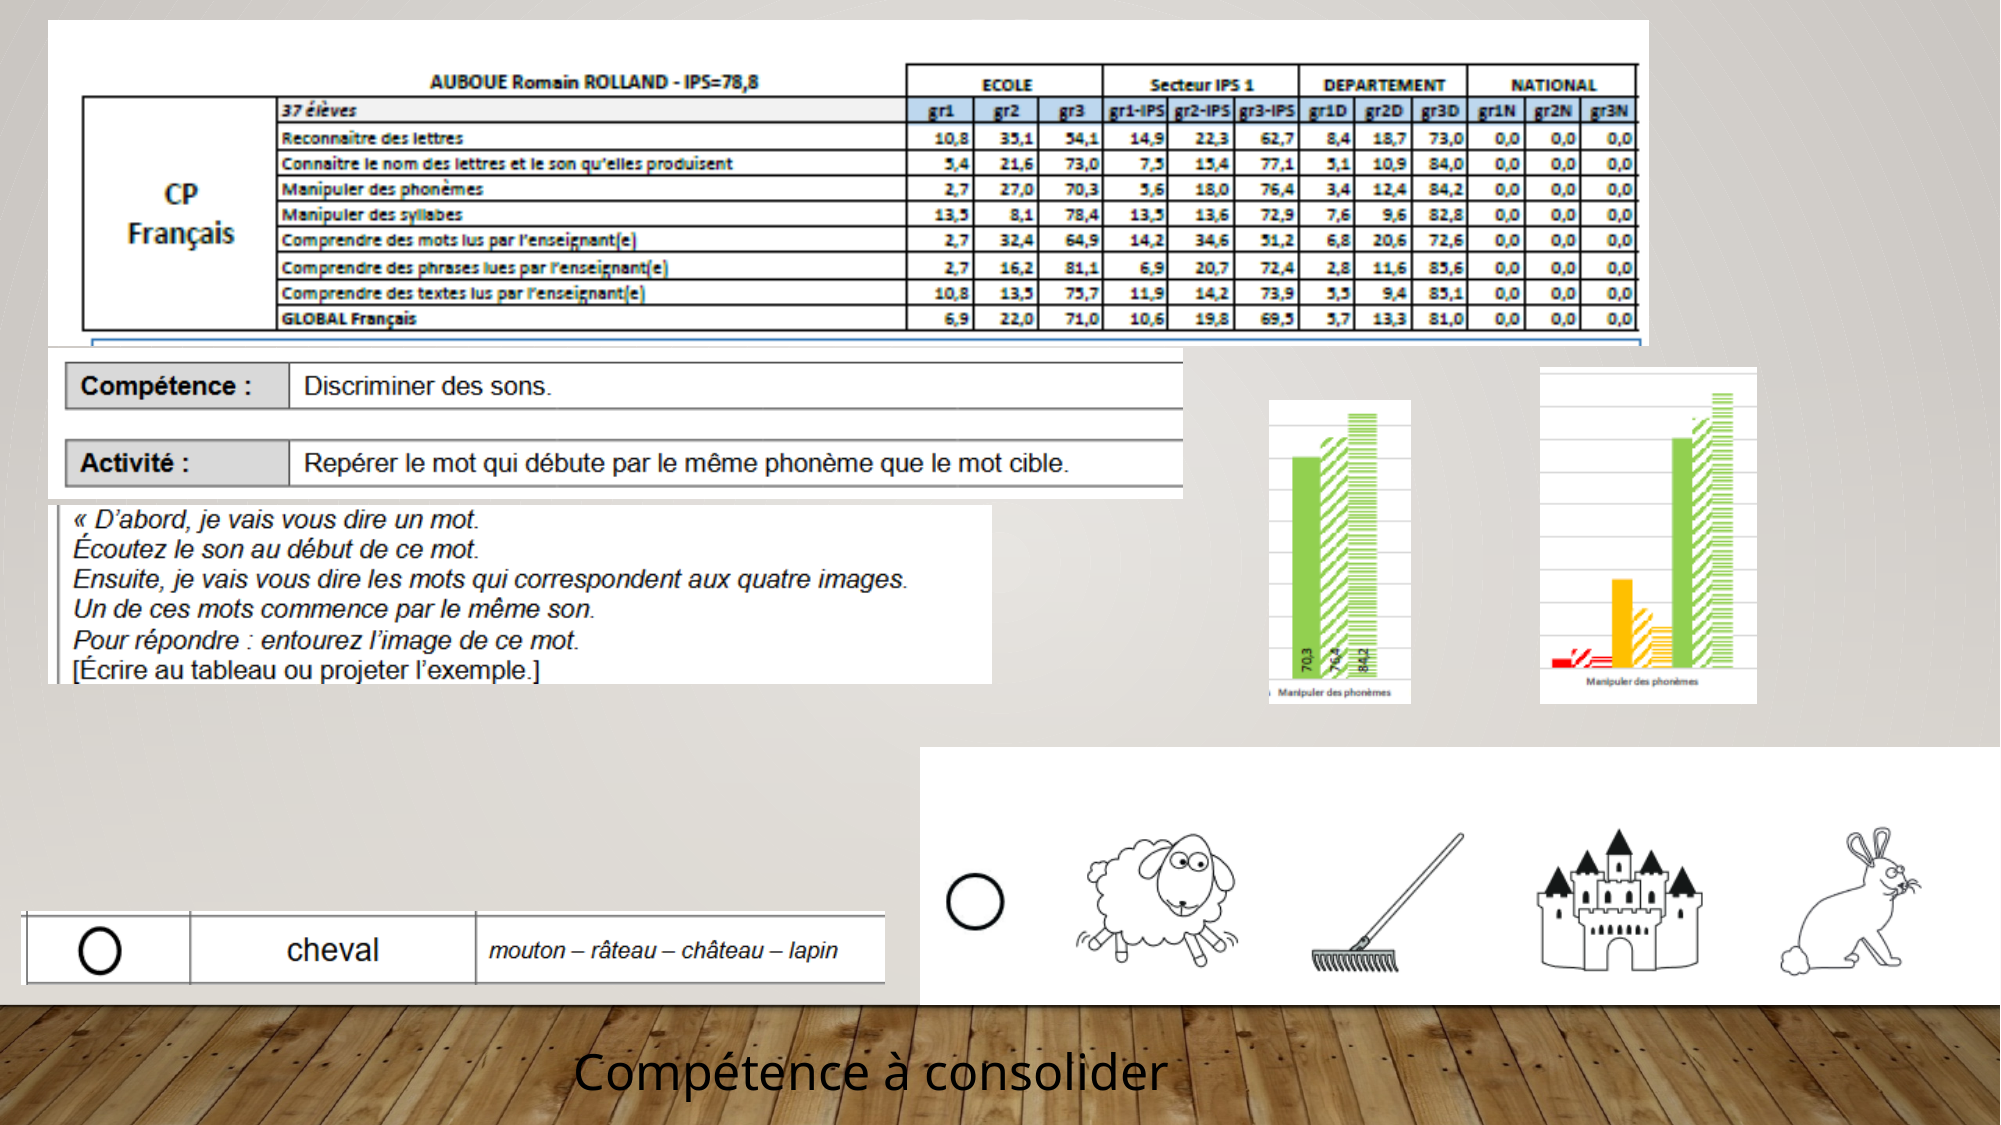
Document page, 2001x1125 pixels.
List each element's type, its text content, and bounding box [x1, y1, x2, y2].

picture [1540, 367, 1757, 704]
picture [47, 505, 993, 684]
picture [1269, 400, 1411, 704]
text_box Compétence à consolider [471, 1033, 1273, 1108]
picture [47, 19, 1649, 346]
picture [47, 348, 1183, 499]
picture [0, 747, 2000, 1125]
picture [21, 911, 885, 985]
